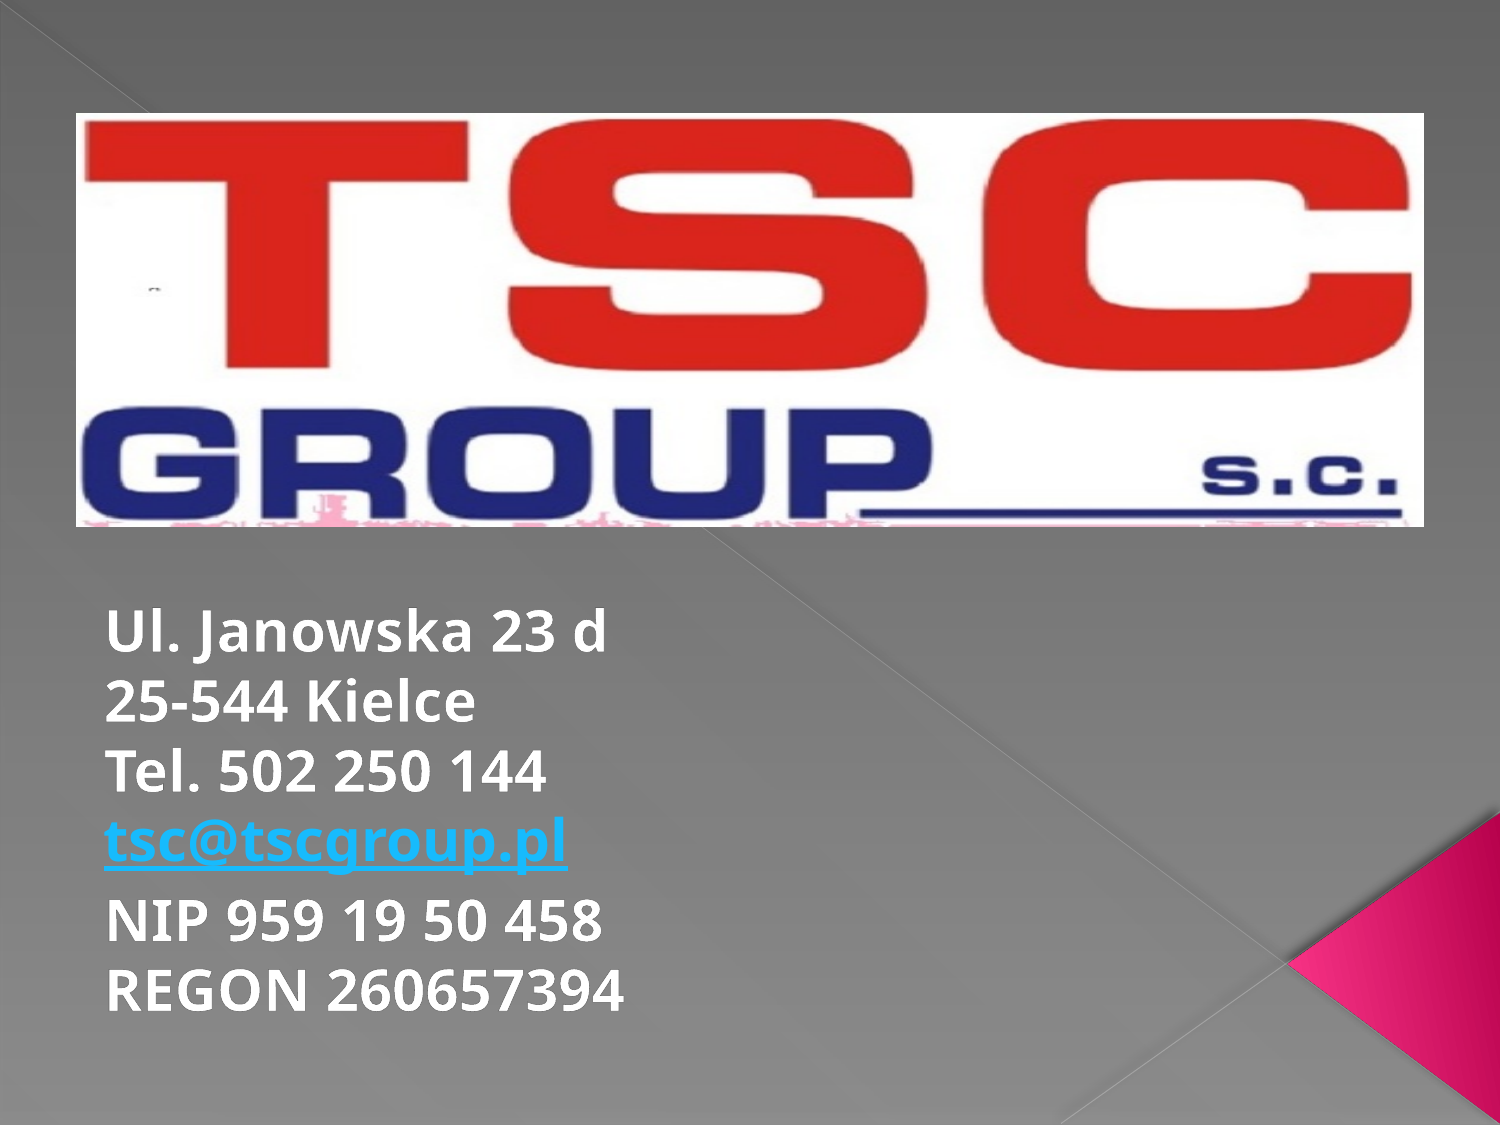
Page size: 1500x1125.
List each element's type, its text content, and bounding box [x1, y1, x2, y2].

picture [76, 113, 1424, 528]
subtitle Ul. Janowska 23 d 25-544 Kielce Tel. 502 250 144 tsc@tscgroup.pl NIP 959 19 50 458 REGON 260657394 [88, 585, 1377, 1024]
